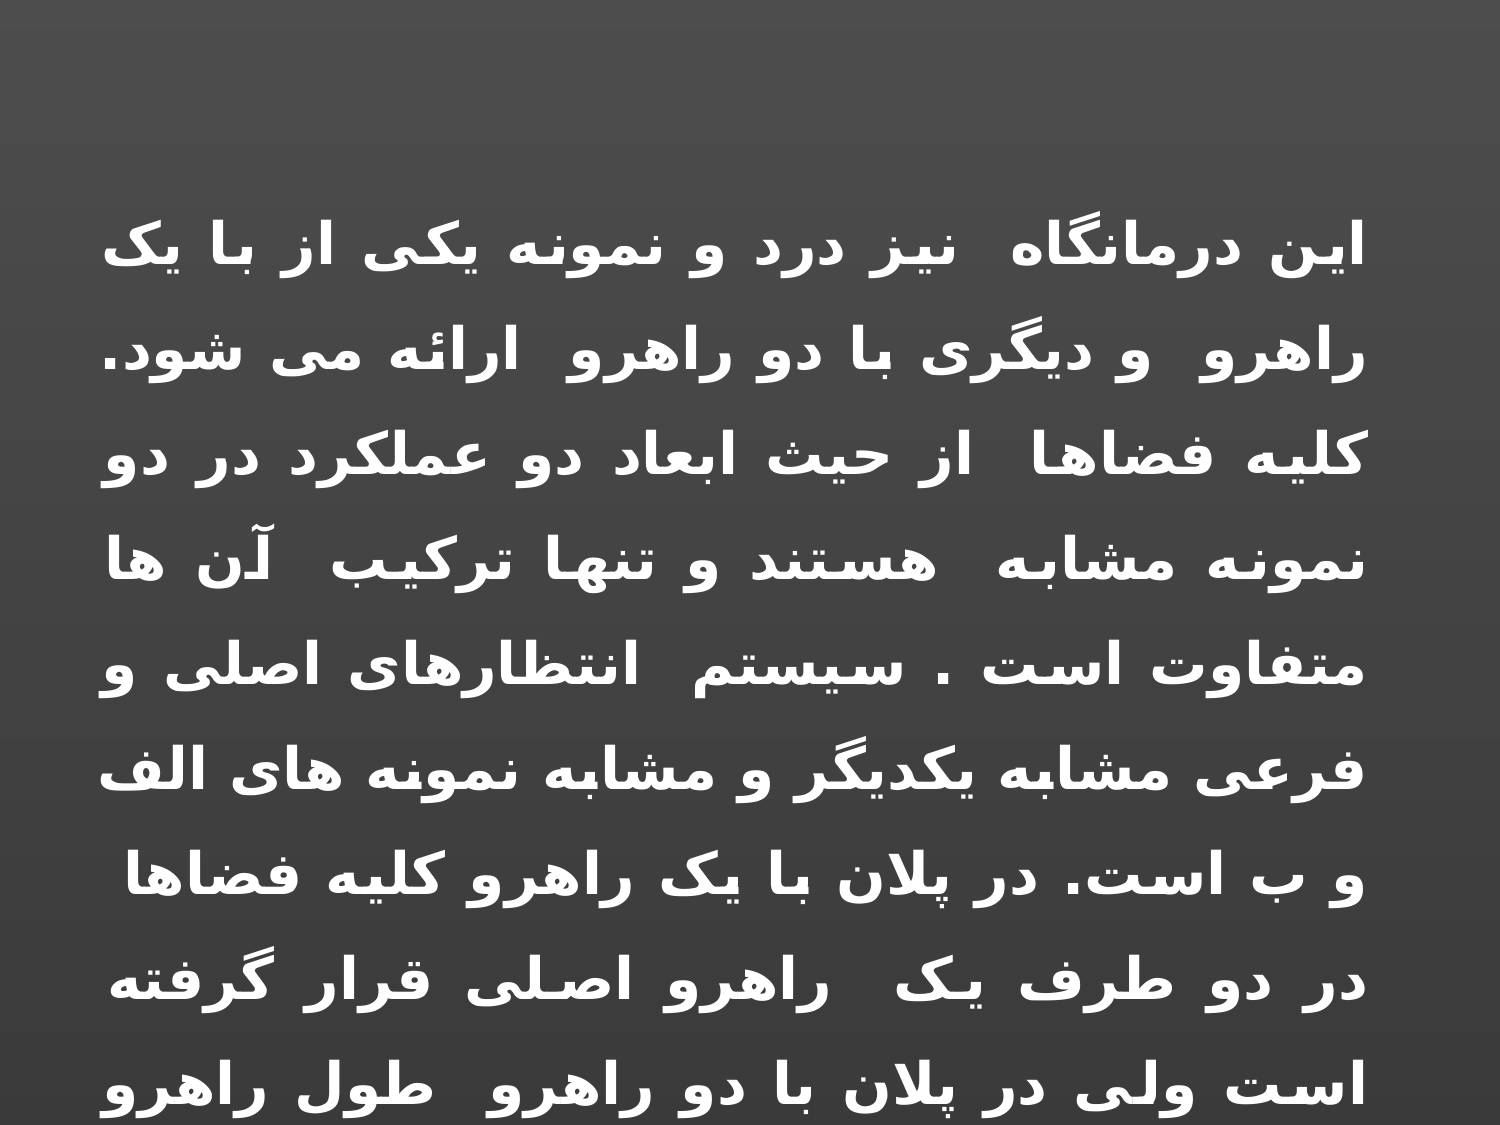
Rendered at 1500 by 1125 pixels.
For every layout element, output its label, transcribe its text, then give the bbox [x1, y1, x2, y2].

text_box این درمانگاه نیز درد و نمونه یکی از با یک راهرو و دیگری با دو راهرو ارائه می شود. کلیه فضاها از حیث ابعاد دو عملکرد در دو نمونه مشابه هستند و تنها ترکیب آن ها متفاوت است . سیستم انتظارهای اصلی و فرعی مشابه یکدیگر و مشابه نمونه های الف و ب است. در پلان با یک راهرو کلیه فضاها در دو طرف یک راهرو اصلی قرار گرفته است ولی در پلان با دو راهرو طول راهرو کاهش یافته و برخی از فضاها در قسمت مرکزی ساختمان واقع شده اند که از نور سقفی استفاده می کنند. [82, 163, 1383, 1125]
